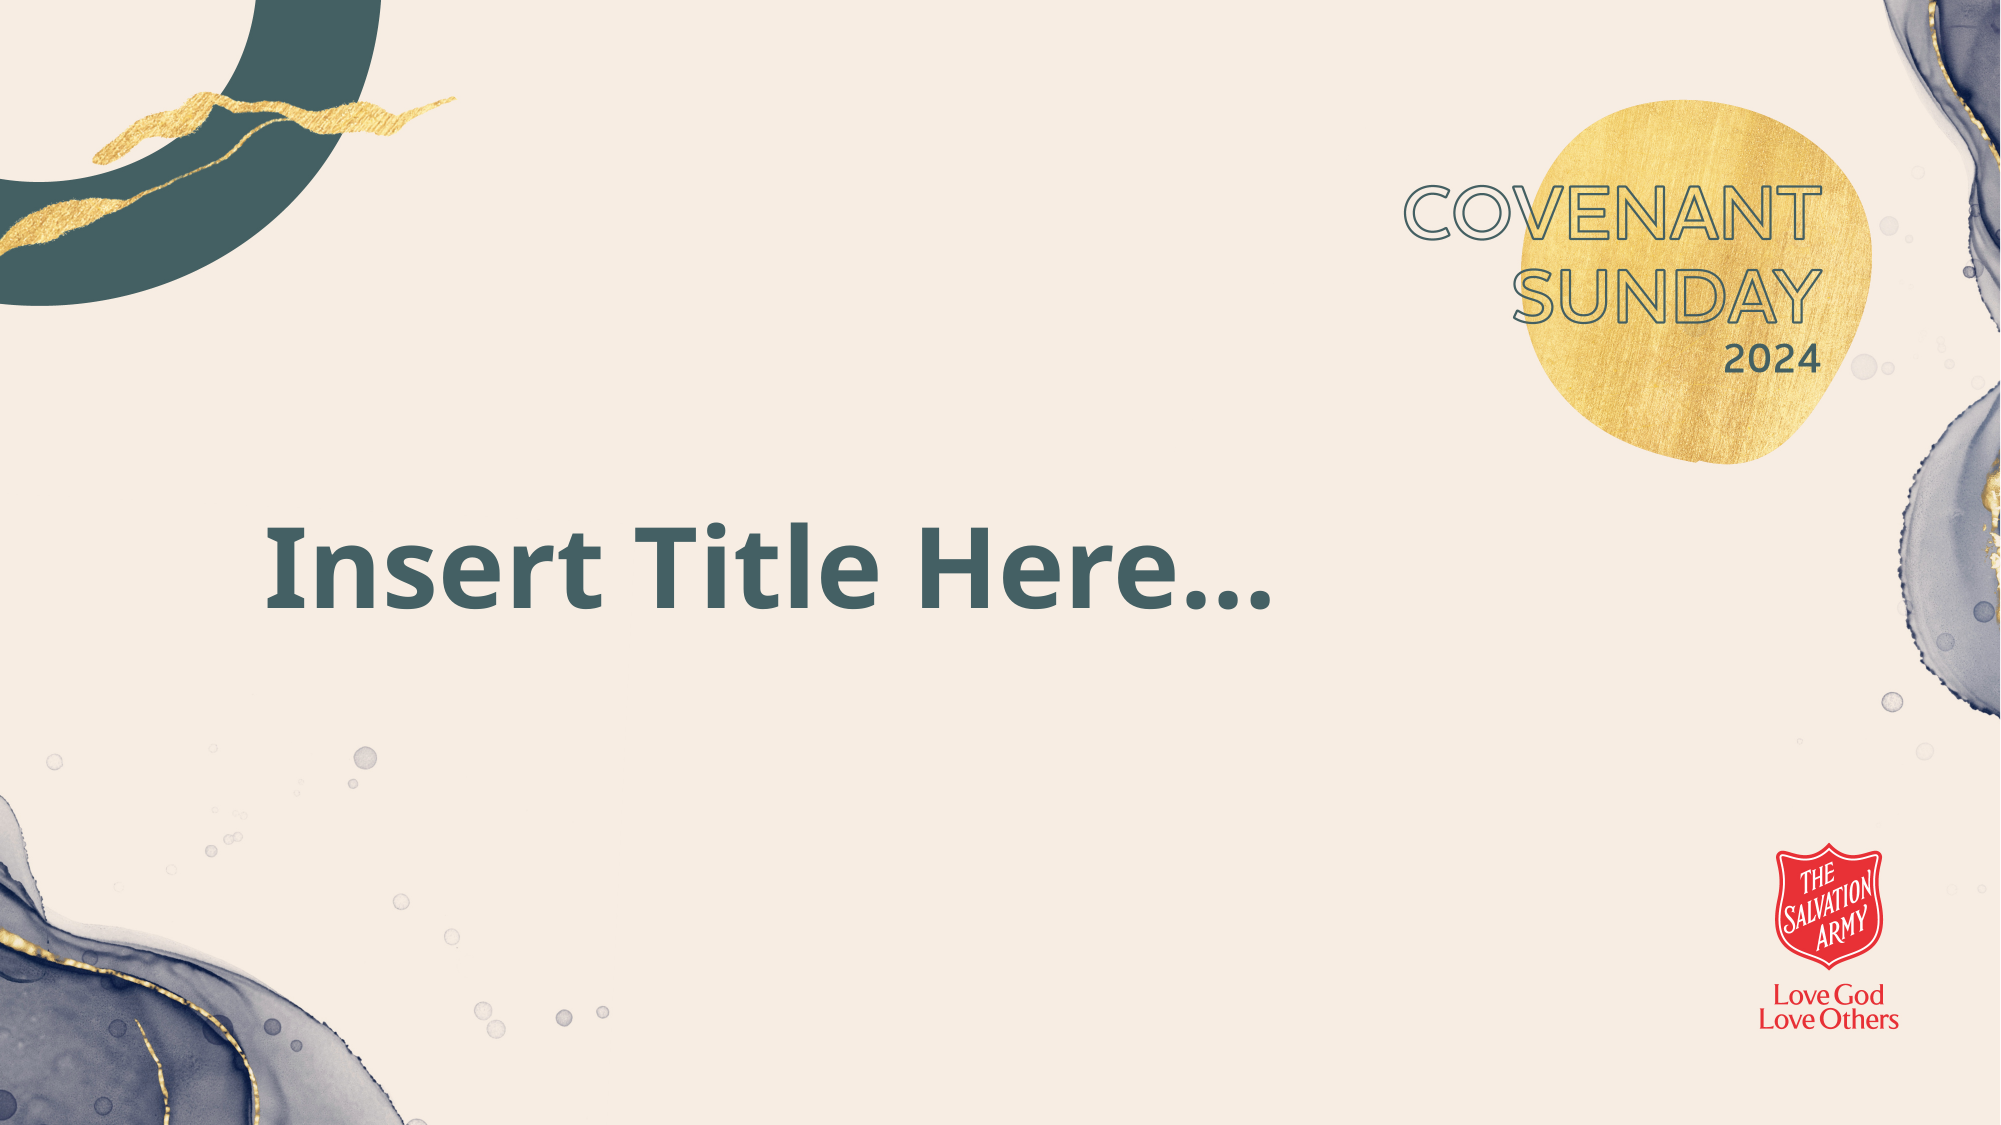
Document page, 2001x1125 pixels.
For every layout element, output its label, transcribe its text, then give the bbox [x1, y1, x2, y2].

picture [0, 0, 2001, 1125]
title Insert Title Here… [249, 507, 1750, 641]
